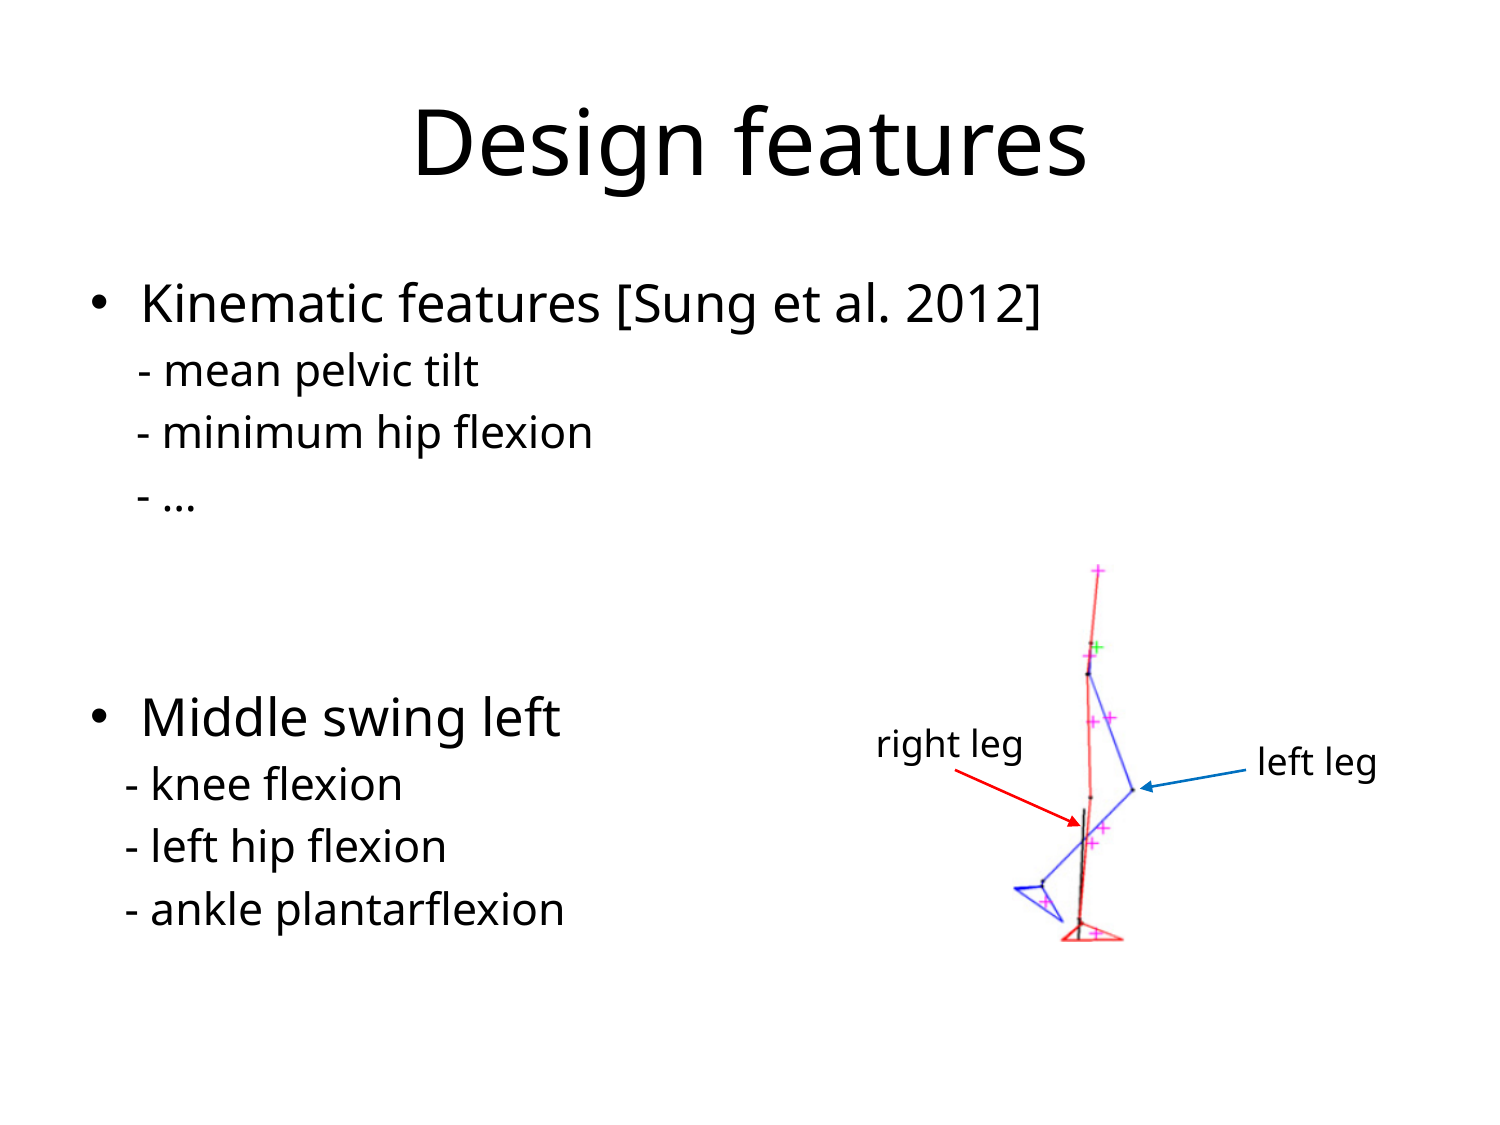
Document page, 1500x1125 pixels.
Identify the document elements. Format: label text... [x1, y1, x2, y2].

text_box right leg [860, 712, 979, 773]
text_box left leg [1242, 730, 1403, 790]
title Design features [75, 45, 1425, 233]
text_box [1139, 769, 1247, 789]
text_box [954, 769, 1081, 827]
picture [984, 564, 1177, 942]
list Kinematic features [Sung et al. 2012] - mean pelvic tilt - minimum hip flexion - … Middle swing left - knee flexion - left hip flexion - ankle plantarflexion [75, 262, 1425, 1005]
